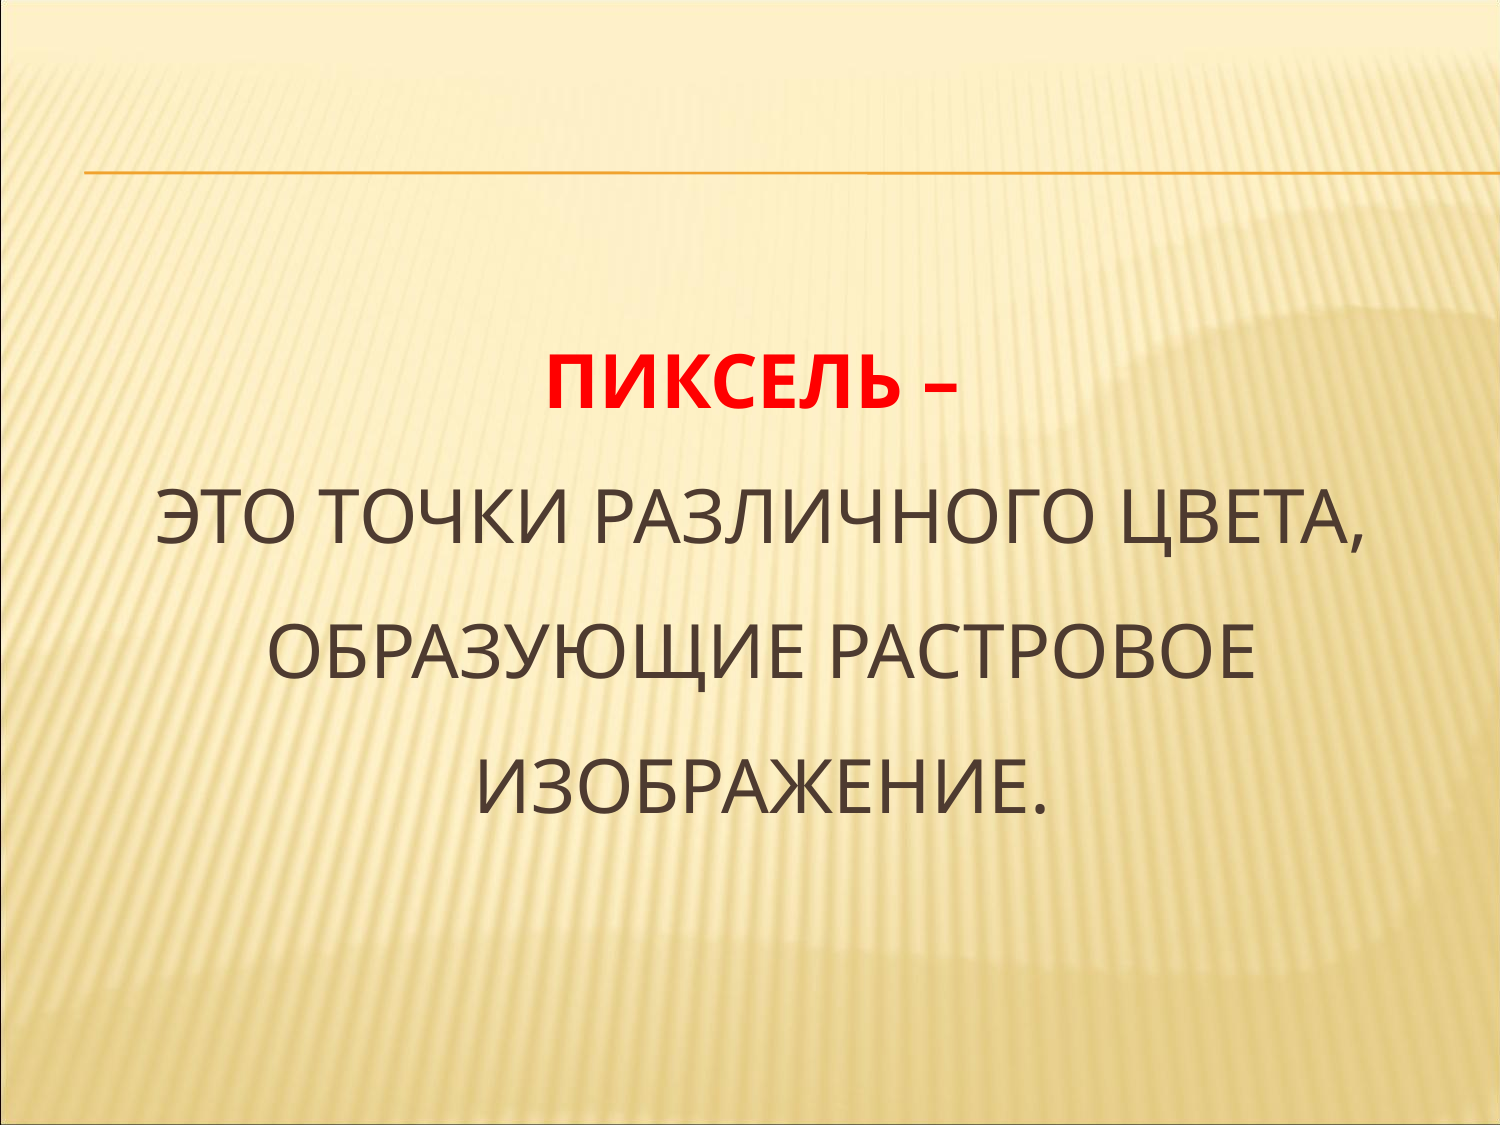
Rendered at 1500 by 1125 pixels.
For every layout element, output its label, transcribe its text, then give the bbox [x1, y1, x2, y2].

title Пиксель – это точки различного цвета, образующие растровое изображение. [49, 75, 1475, 1043]
picture [0, 0, 1500, 1125]
